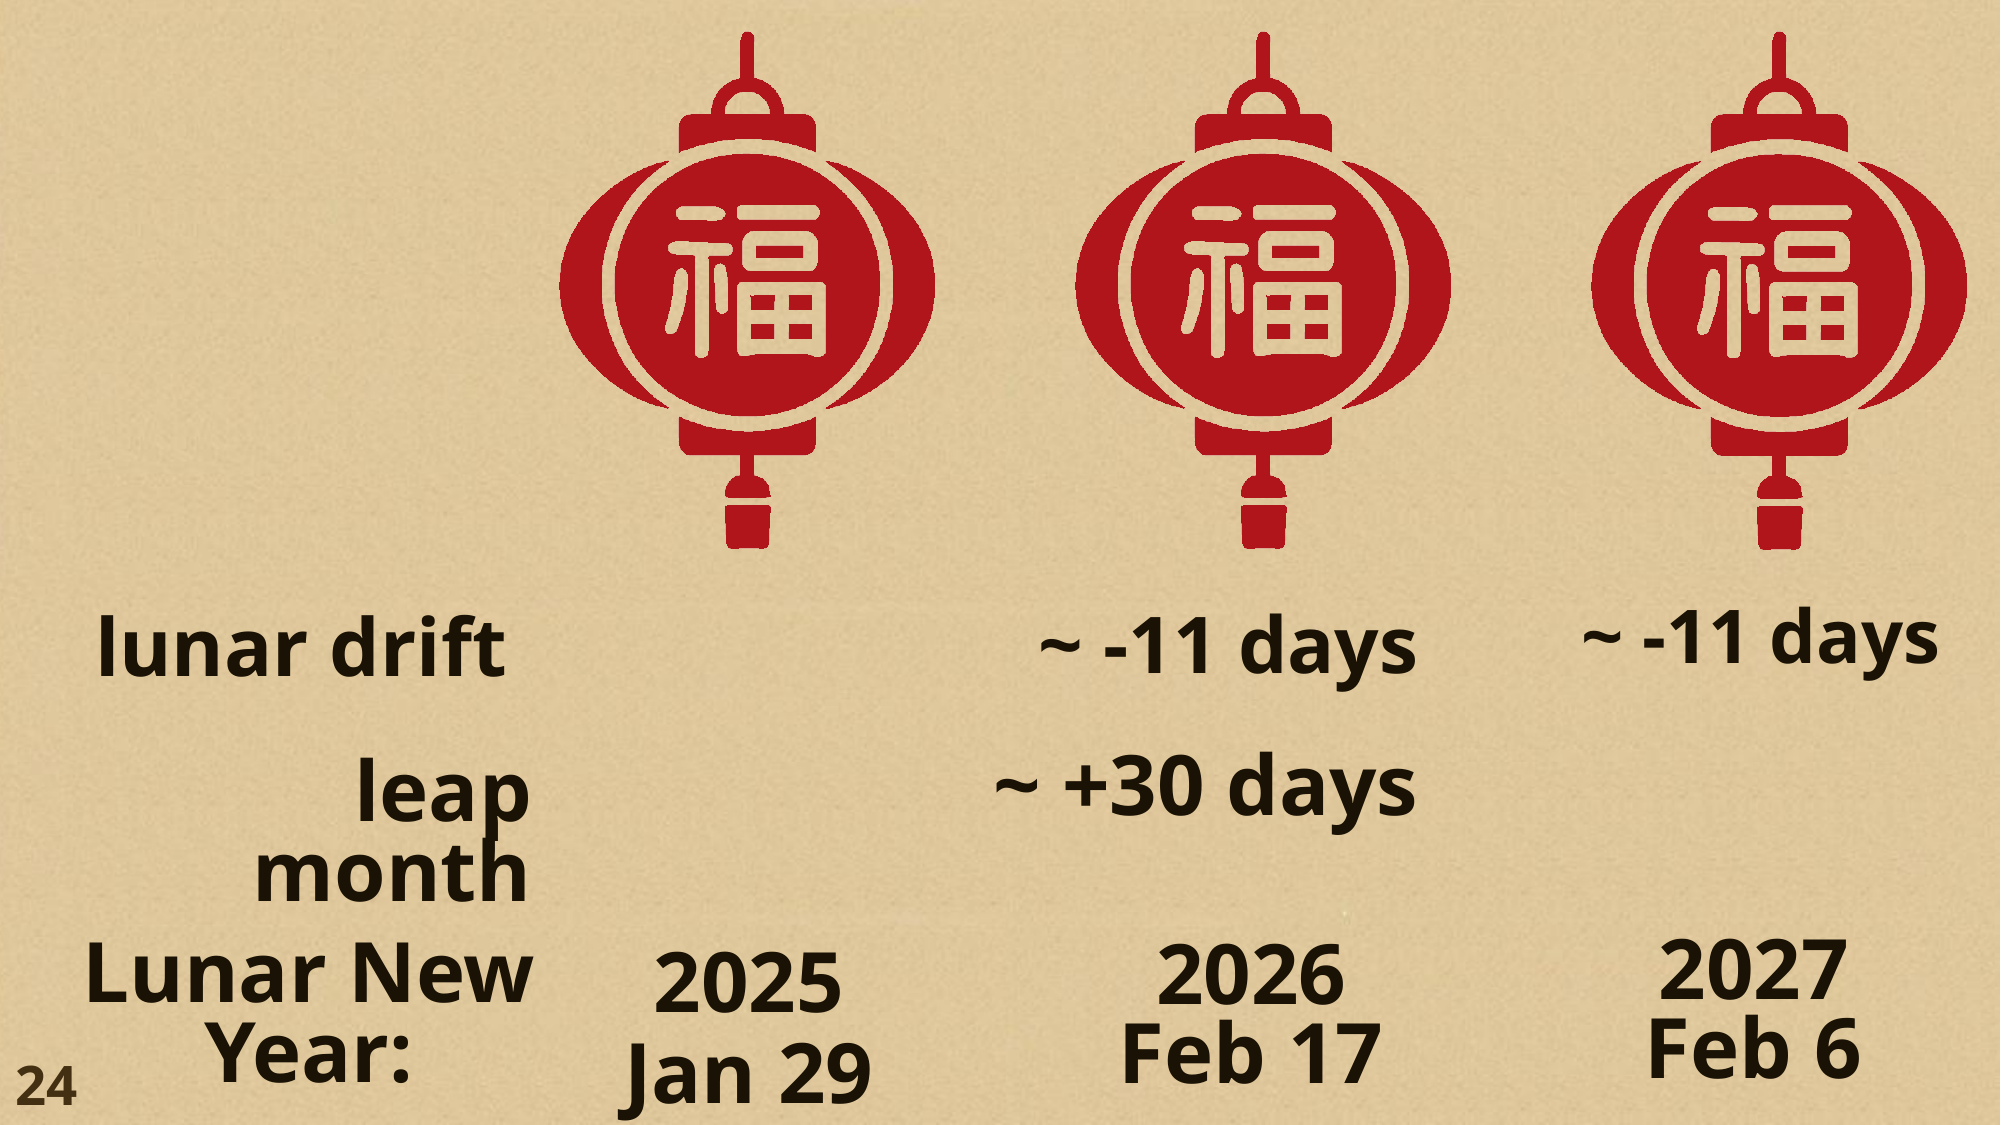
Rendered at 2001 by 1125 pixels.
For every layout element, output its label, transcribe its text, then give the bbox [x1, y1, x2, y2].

text_box Lunar New Year: [0, 930, 618, 1031]
text_box lunar drift [32, 599, 522, 702]
text_box Feb 17 [1049, 1012, 1454, 1118]
text_box ~ +30 days [927, 744, 1434, 843]
text_box Feb 6 [1551, 1007, 1956, 1113]
picture [106, 1031, 546, 1125]
text_box 2025 Jan 29 [546, 932, 951, 1125]
text_box 24 [0, 1012, 106, 1125]
text_box ~ -11 days [999, 597, 1434, 701]
text_box 2026 [1049, 932, 1454, 1012]
text_box 2027 [1551, 927, 1956, 1007]
text_box leap month [57, 750, 547, 853]
picture [0, 0, 2000, 1125]
text_box ~ -11 days [1521, 599, 1956, 702]
